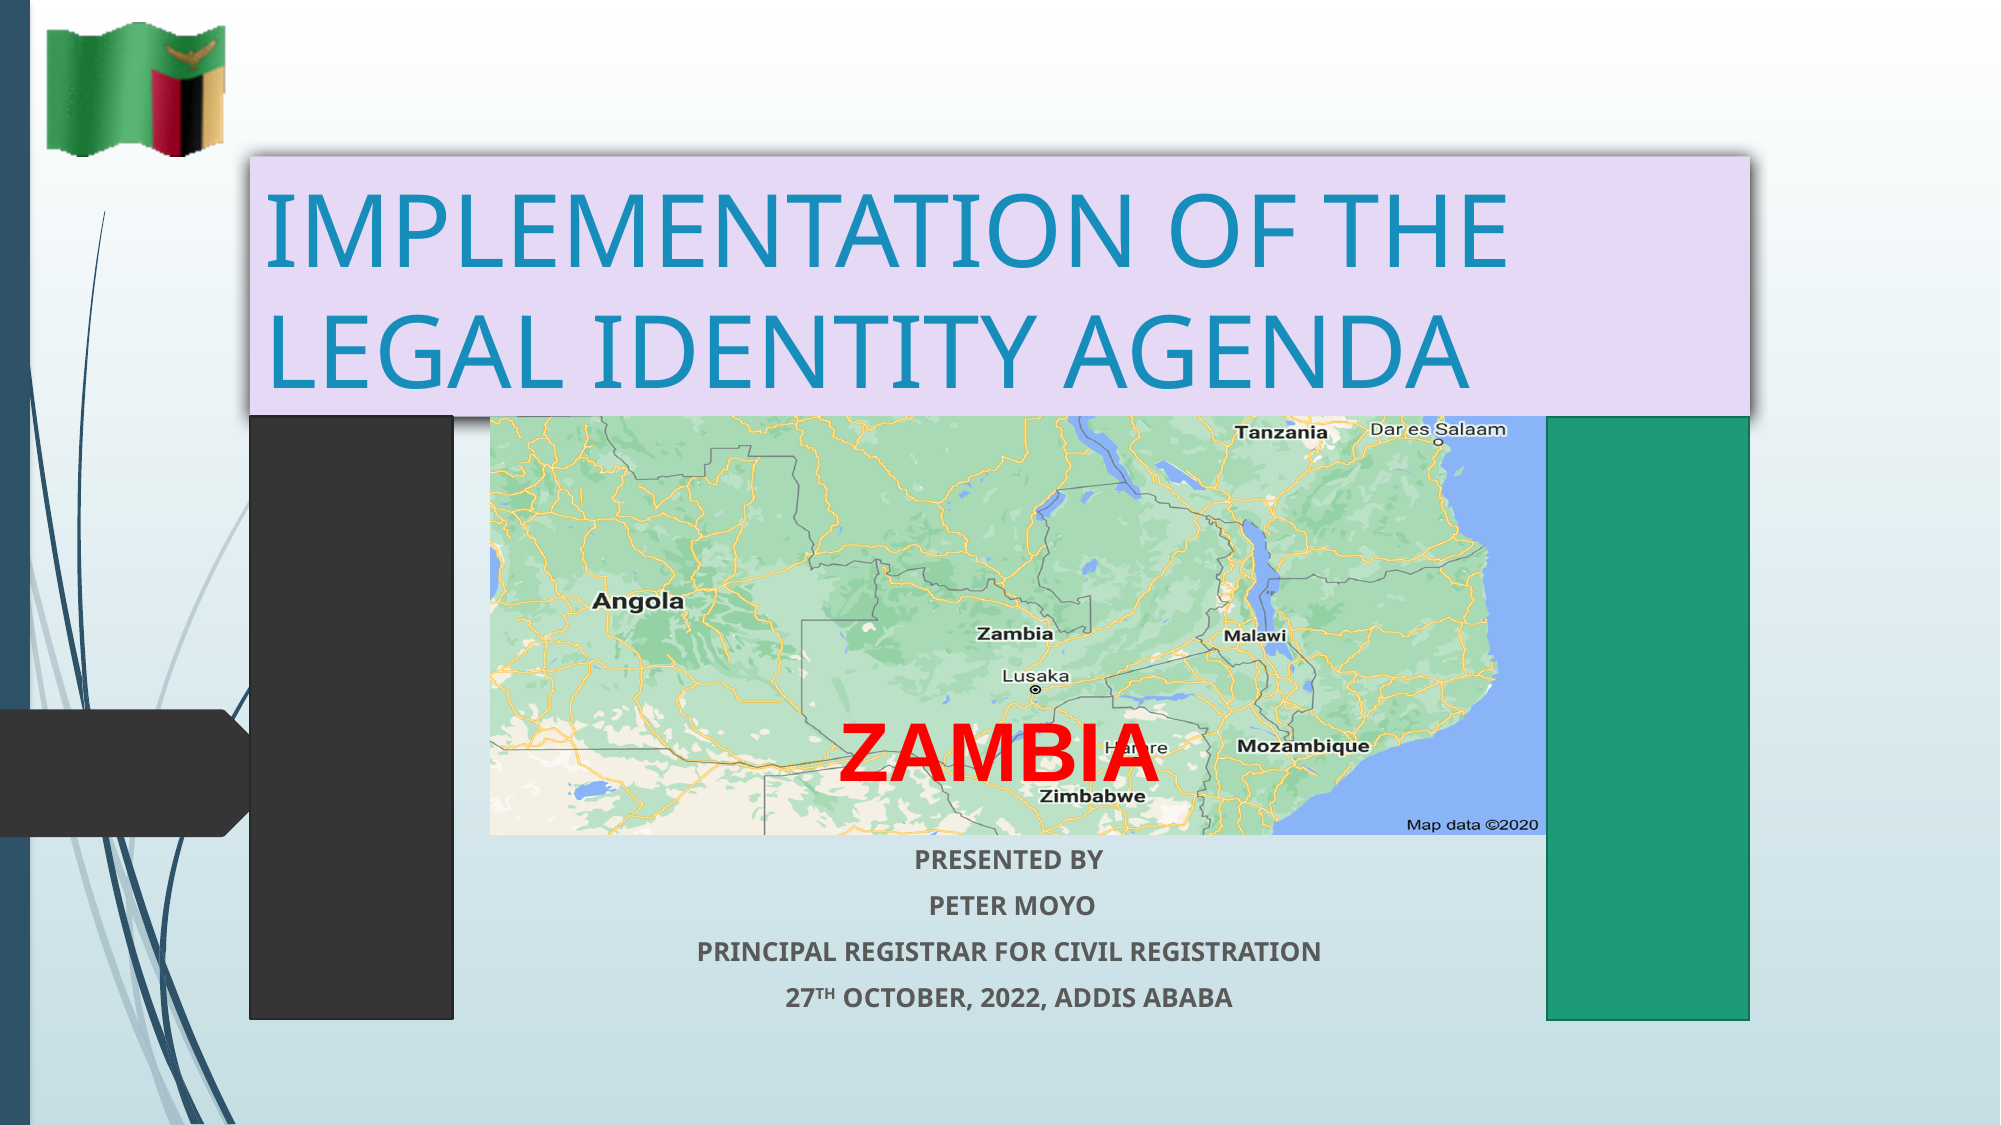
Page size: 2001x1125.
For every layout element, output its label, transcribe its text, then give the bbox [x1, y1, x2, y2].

subtitle PRESENTED BY PETER MOYO PRINCIPAL REGISTRAR FOR CIVIL REGISTRATION 27TH OCTOBER, 2022, ADDIS ABABA [277, 835, 1540, 1021]
title IMPLEMENTATION OF THE LEGAL IDENTITY AGENDA [249, 156, 1750, 417]
text_box [249, 415, 454, 1020]
picture [489, 416, 1751, 1021]
picture [43, 22, 231, 157]
